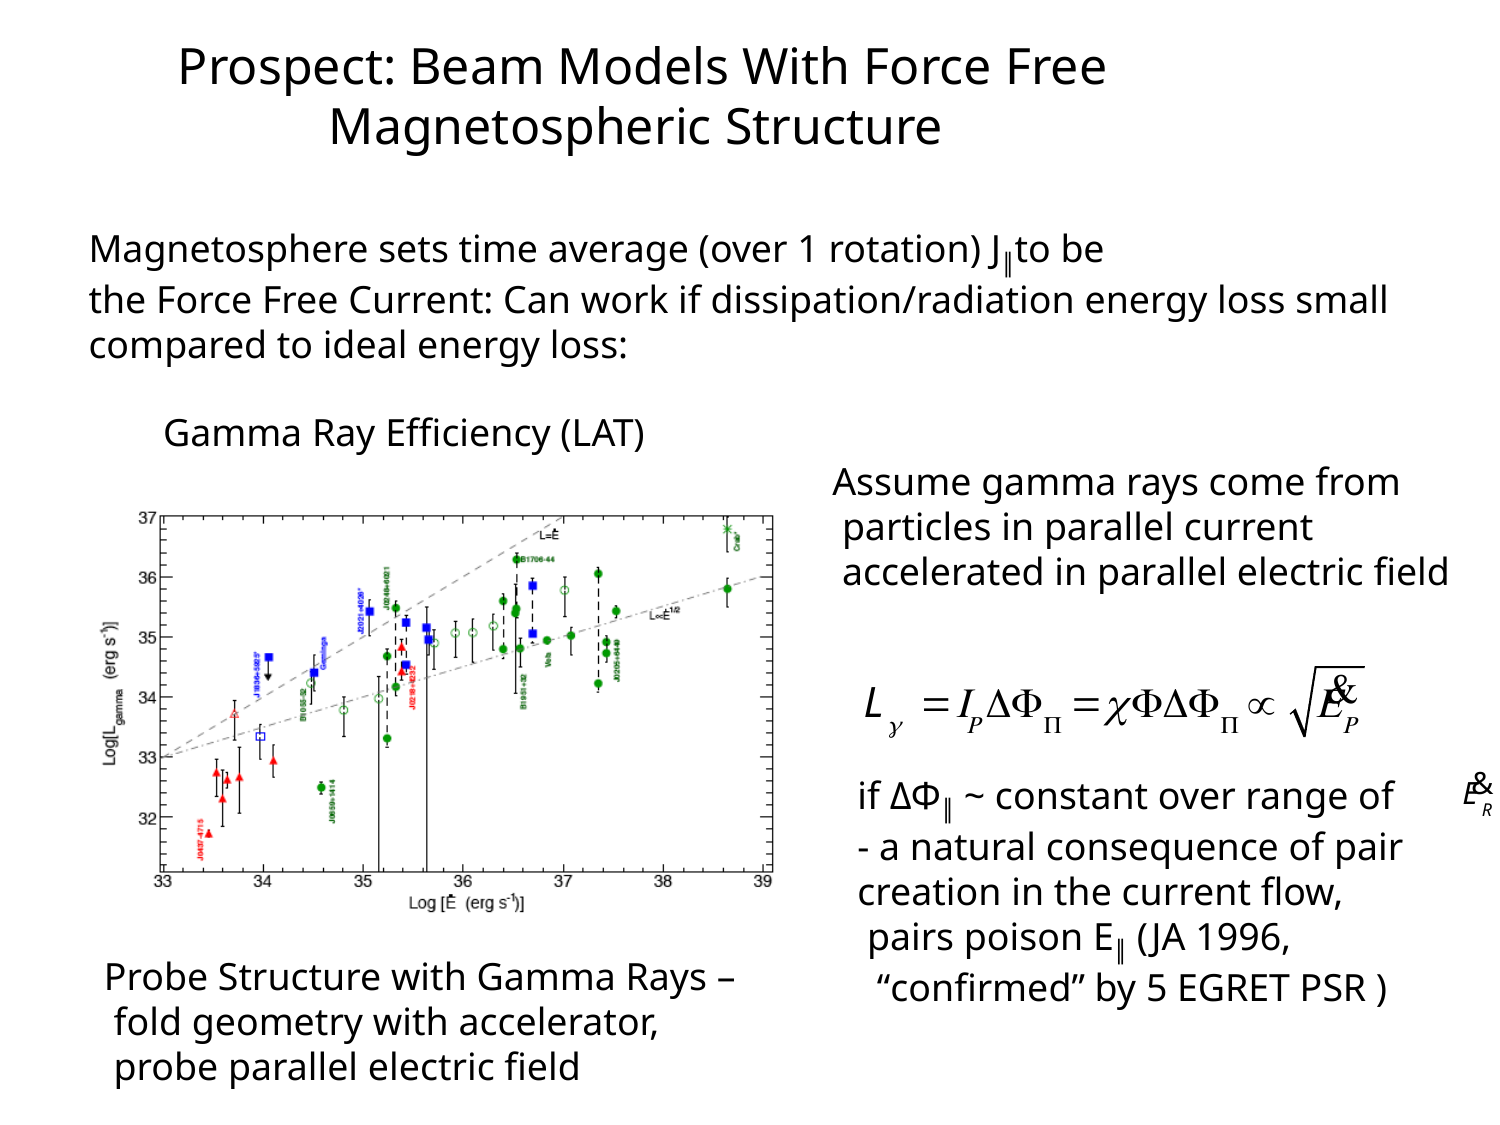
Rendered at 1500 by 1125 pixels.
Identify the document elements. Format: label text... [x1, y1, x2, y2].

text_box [1458, 768, 1500, 823]
text_box Prospect: Beam Models With Force Free Magnetospheric Structure [111, 26, 1174, 162]
picture [66, 500, 831, 930]
text_box Gamma Ray Efficiency (LAT) [148, 401, 661, 461]
text_box Assume gamma rays come from particles in parallel current accelerated in parallel electric field [817, 450, 1466, 601]
text_box Magnetosphere sets time average (over 1 rotation) J║to be the Force Free Current: Can work if dissipation/radiation energy loss small compared to ideal energy loss: [73, 217, 1467, 374]
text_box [859, 657, 1388, 749]
text_box Probe Structure with Gamma Rays – fold geometry with accelerator, probe parallel electric field [89, 945, 840, 1096]
text_box if ΔΦ║ ~ constant over range of - a natural consequence of pair creation in the current flow, pairs poison E║ (JA 1996, “confirmed” by 5 EGRET PSR ) [842, 764, 1459, 1017]
